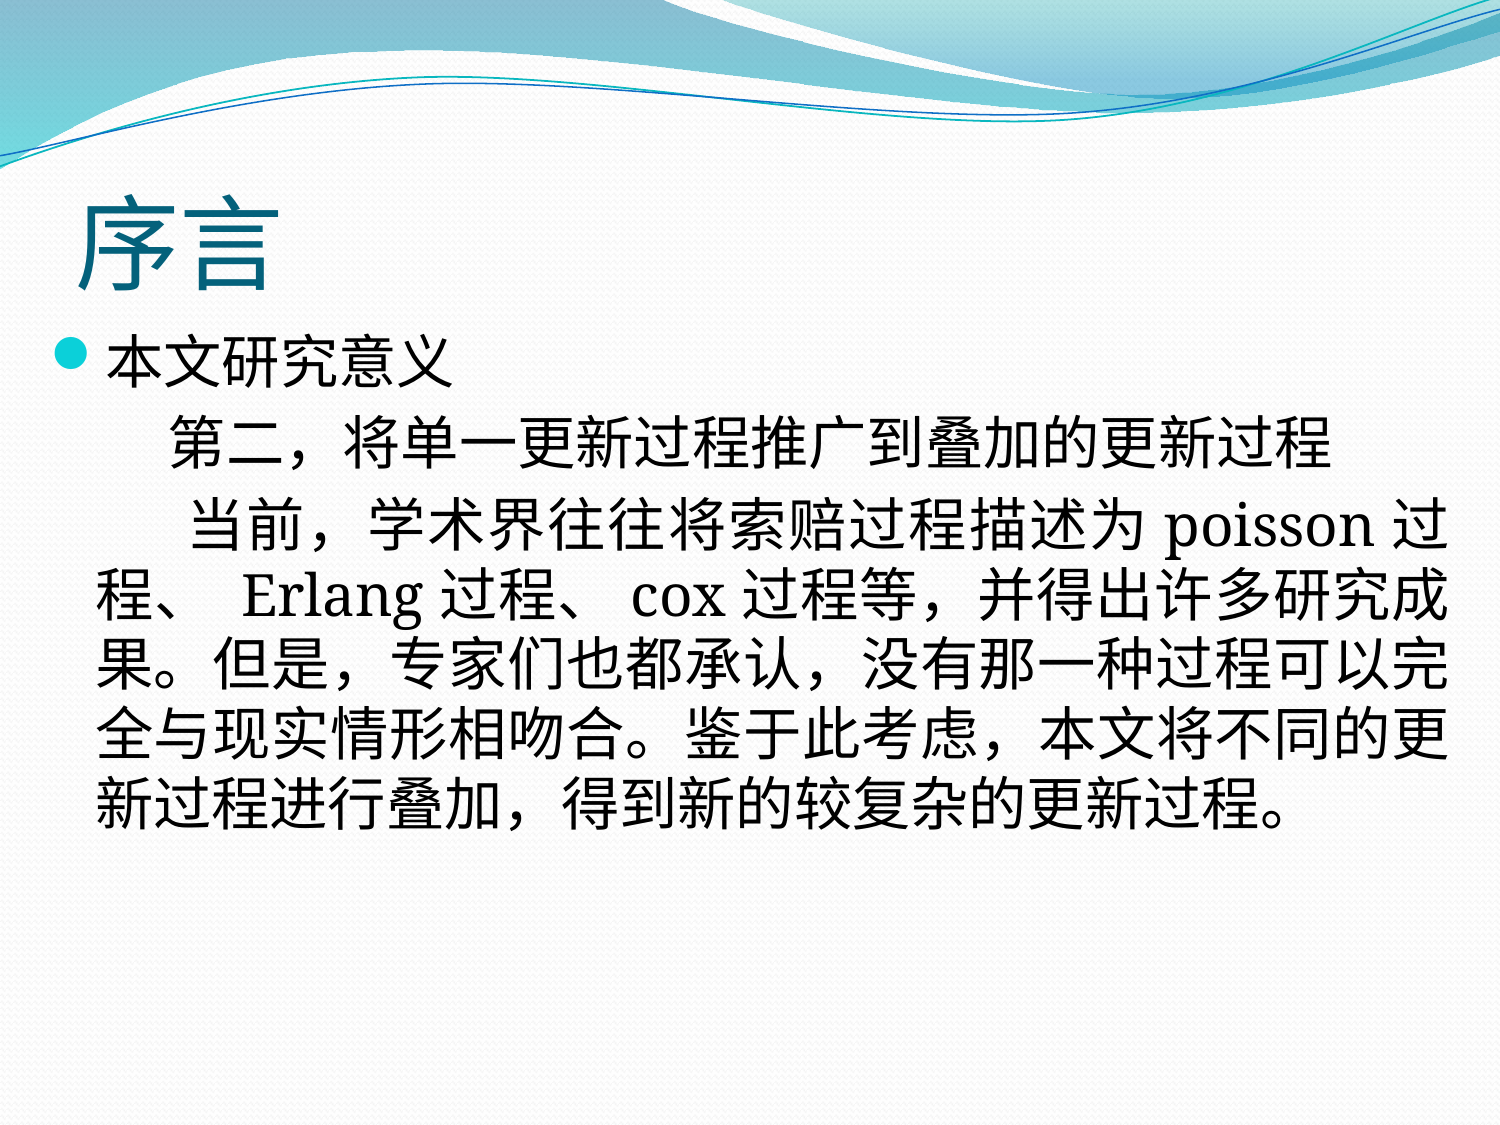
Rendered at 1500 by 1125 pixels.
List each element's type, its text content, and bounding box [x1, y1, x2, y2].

list 本文研究意义 第二，将单一更新过程推广到叠加的更新过程 当前，学术界往往将索赔过程描述为poisson过程、 Erlang过程、cox过程等，并得出许多研究成果。但是，专家们也都承认，没有那一种过程可以完全与现实情形相吻合。鉴于此考虑，本文将不同的更新过程进行叠加，得到新的较复杂的更新过程。 [35, 317, 1465, 1098]
title 序言 [75, 115, 1425, 303]
